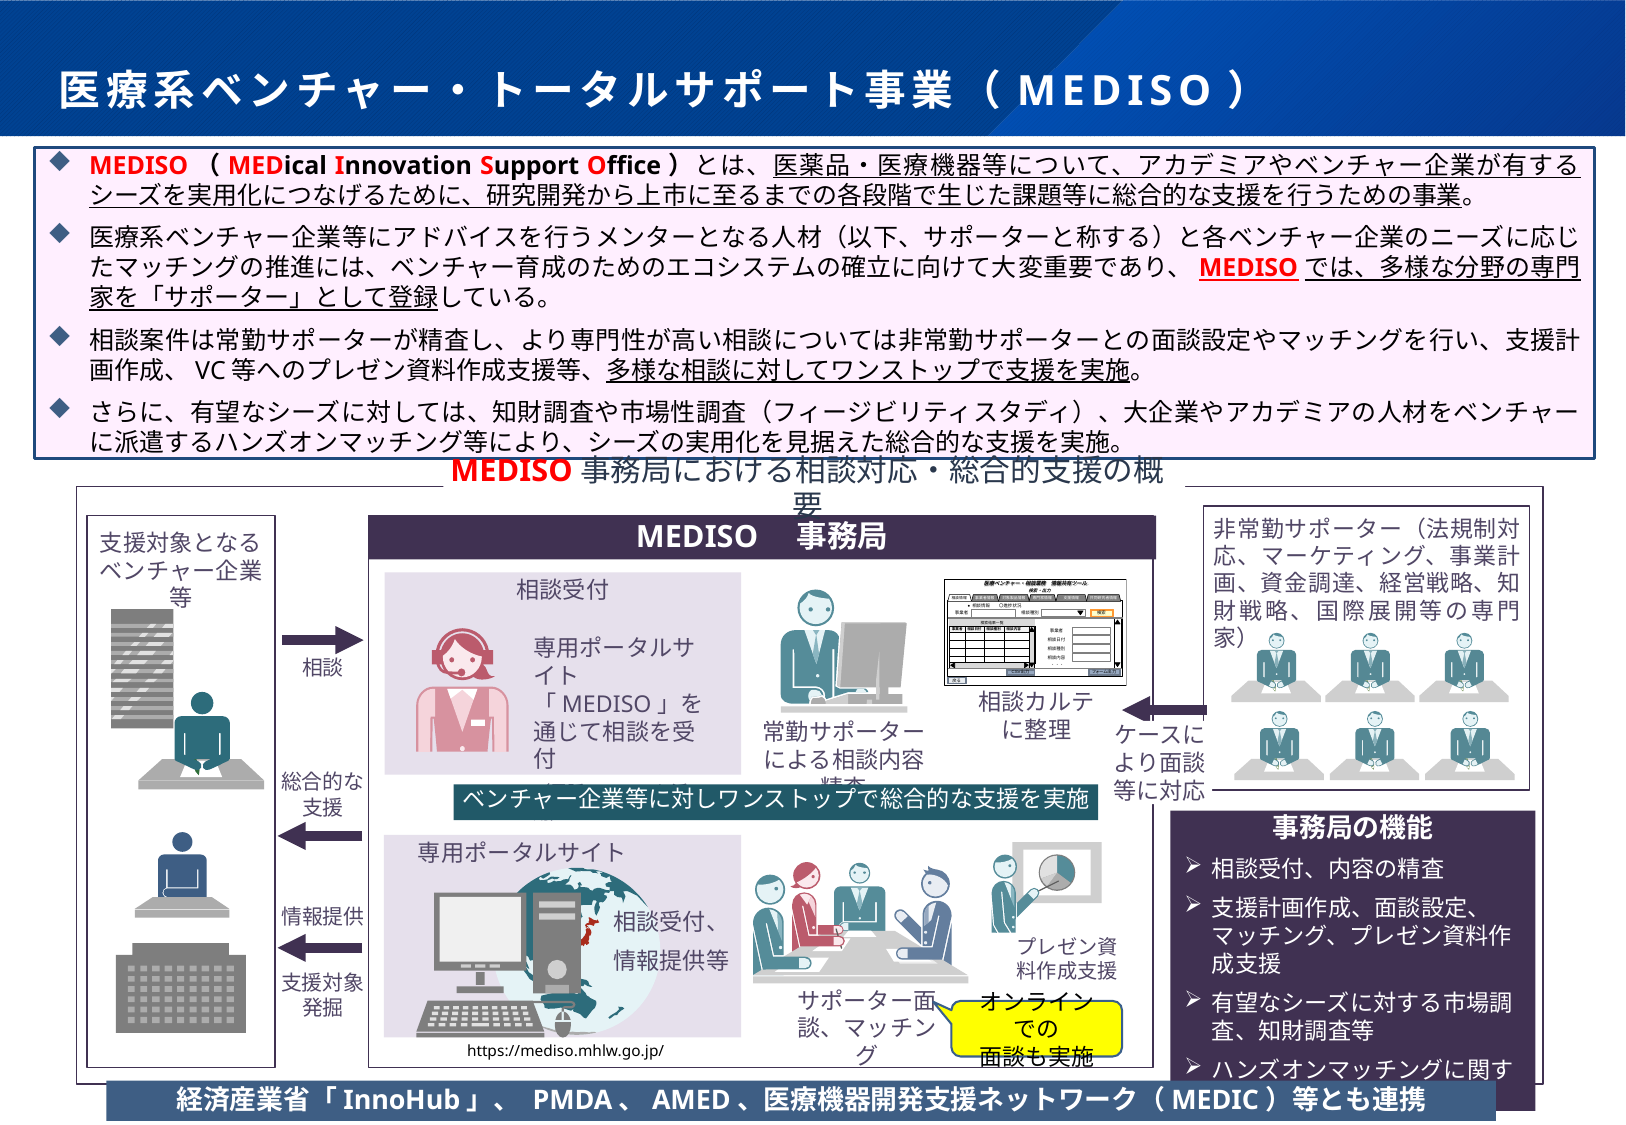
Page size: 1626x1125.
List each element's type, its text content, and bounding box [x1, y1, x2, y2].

text_box オンラインでの 面談も実施 [933, 1000, 1123, 1057]
text_box MEDISO事務局における相談対応・総合的支援の概要 [443, 464, 1186, 510]
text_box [138, 691, 265, 790]
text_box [416, 892, 581, 1038]
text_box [108, 606, 176, 731]
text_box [416, 628, 509, 752]
text_box MEDISO（MEDical Innovation Support Office）とは、医薬品・医療機器等について、アカデミアやベンチャー企業が有するシーズを実用化につなげるために、研究開発から上市に至るまでの各段階で生じた課題等に総合的な支援を行うための事業。 医療系ベンチャー企業等にアドバイスを行うメンターとなる人材（以下、サポーターと称する）と各ベンチャー企業のニーズに応じたマッチングの推進には、ベンチャー育成のためのエコシステムの確立に向けて大変重要であり、MEDISOでは、多様な分野の専門家を「サポーター」として登録している。 相談案件は常勤サポーターが精査し、より専門性が高い相談については非常勤サポーターとの面談設定やマッチングを行い、支援計画作成、VC等へのプレゼン資料作成支援等、多様な相談に対してワンストップで支援を実施。 さらに、有望なシーズに対しては、知財調査や市場性調査（フィージビリティスタディ）、大企業やアカデミアの人材をベンチャーに派遣するハンズオンマッチング等により、シーズの実用化を見据えた総合的な支援を実施。 [34, 147, 1595, 459]
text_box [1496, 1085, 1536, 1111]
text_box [1329, 710, 1420, 781]
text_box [780, 589, 908, 713]
title 医療系ベンチャー・トータルサポート事業（MEDISO） [0, 0, 1625, 136]
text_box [753, 862, 969, 984]
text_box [113, 940, 249, 1036]
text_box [493, 867, 661, 1035]
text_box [1234, 710, 1324, 781]
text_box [1425, 710, 1515, 781]
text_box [991, 842, 1102, 933]
text_box [76, 486, 1544, 1085]
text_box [1419, 632, 1509, 702]
text_box 経済産業省「InnoHub」、 PMDA、AMED、医療機器開発支援ネットワーク（MEDIC）等とも連携 [106, 1080, 1496, 1121]
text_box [1325, 632, 1415, 702]
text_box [134, 832, 230, 918]
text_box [1231, 632, 1321, 702]
picture [944, 578, 1127, 686]
